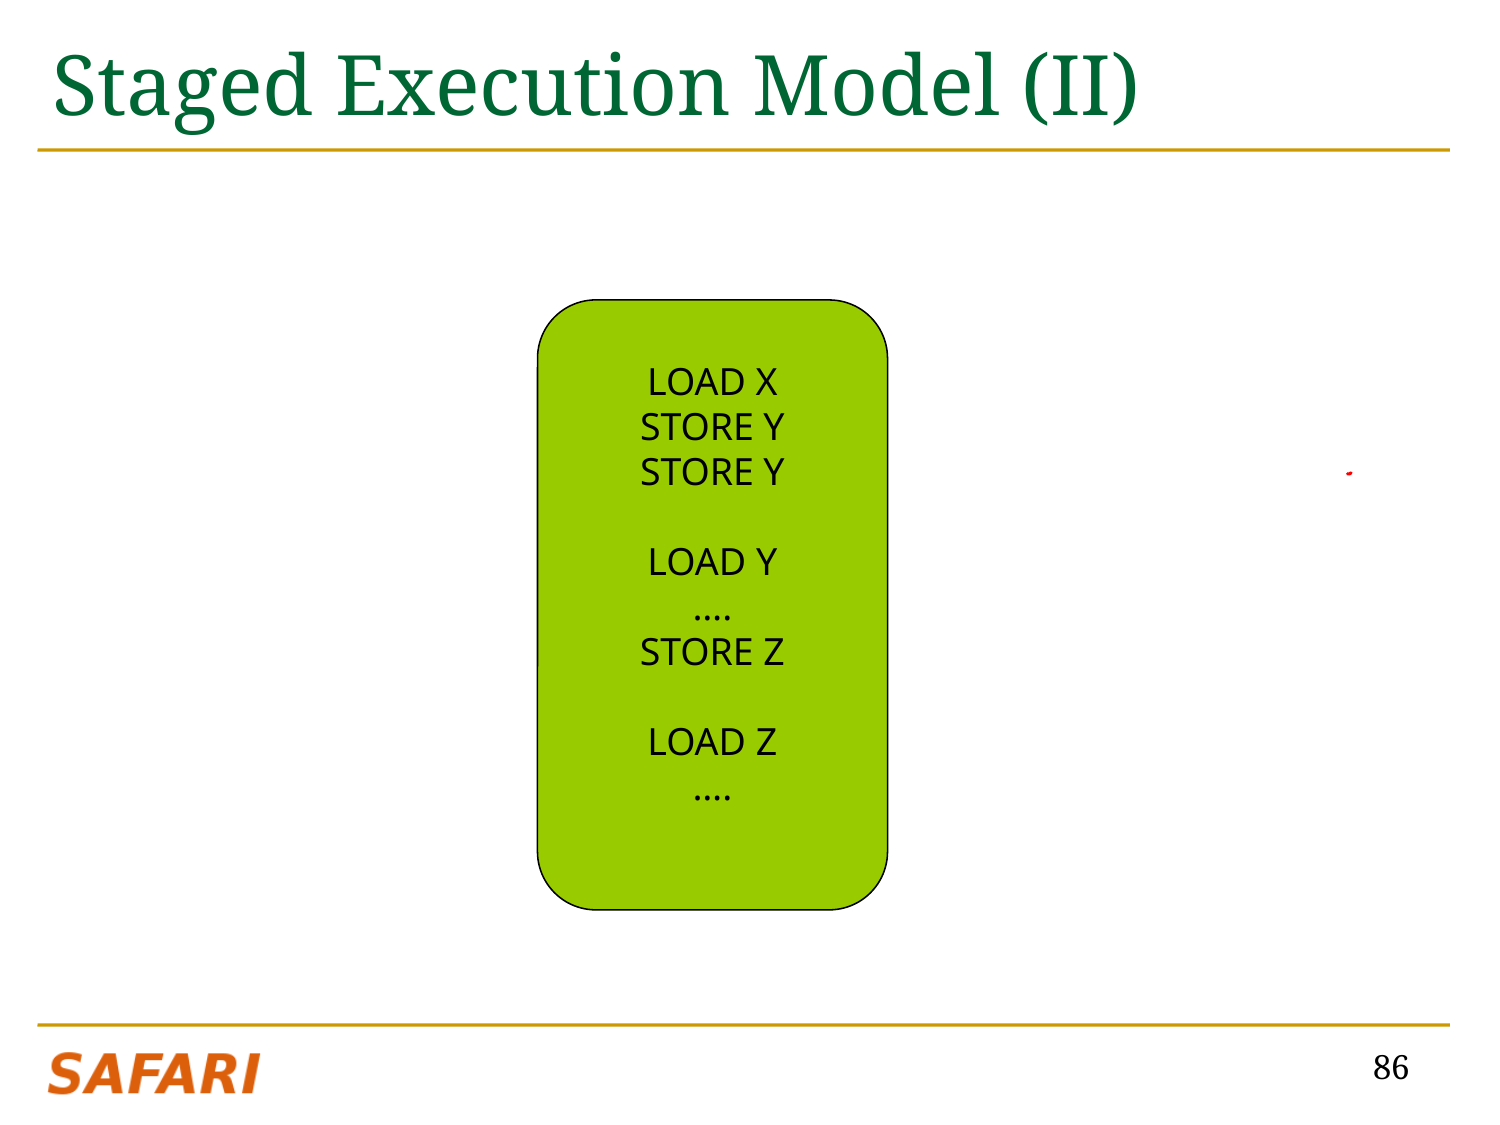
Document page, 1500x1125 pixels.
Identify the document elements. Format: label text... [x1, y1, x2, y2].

title Staged Execution Model (II) [37, 24, 1451, 150]
slide_number 86 [1074, 1023, 1426, 1100]
text_box LOAD X STORE Y STORE Y LOAD Y …. STORE Z LOAD Z …. [537, 299, 888, 910]
picture [46, 1042, 268, 1107]
